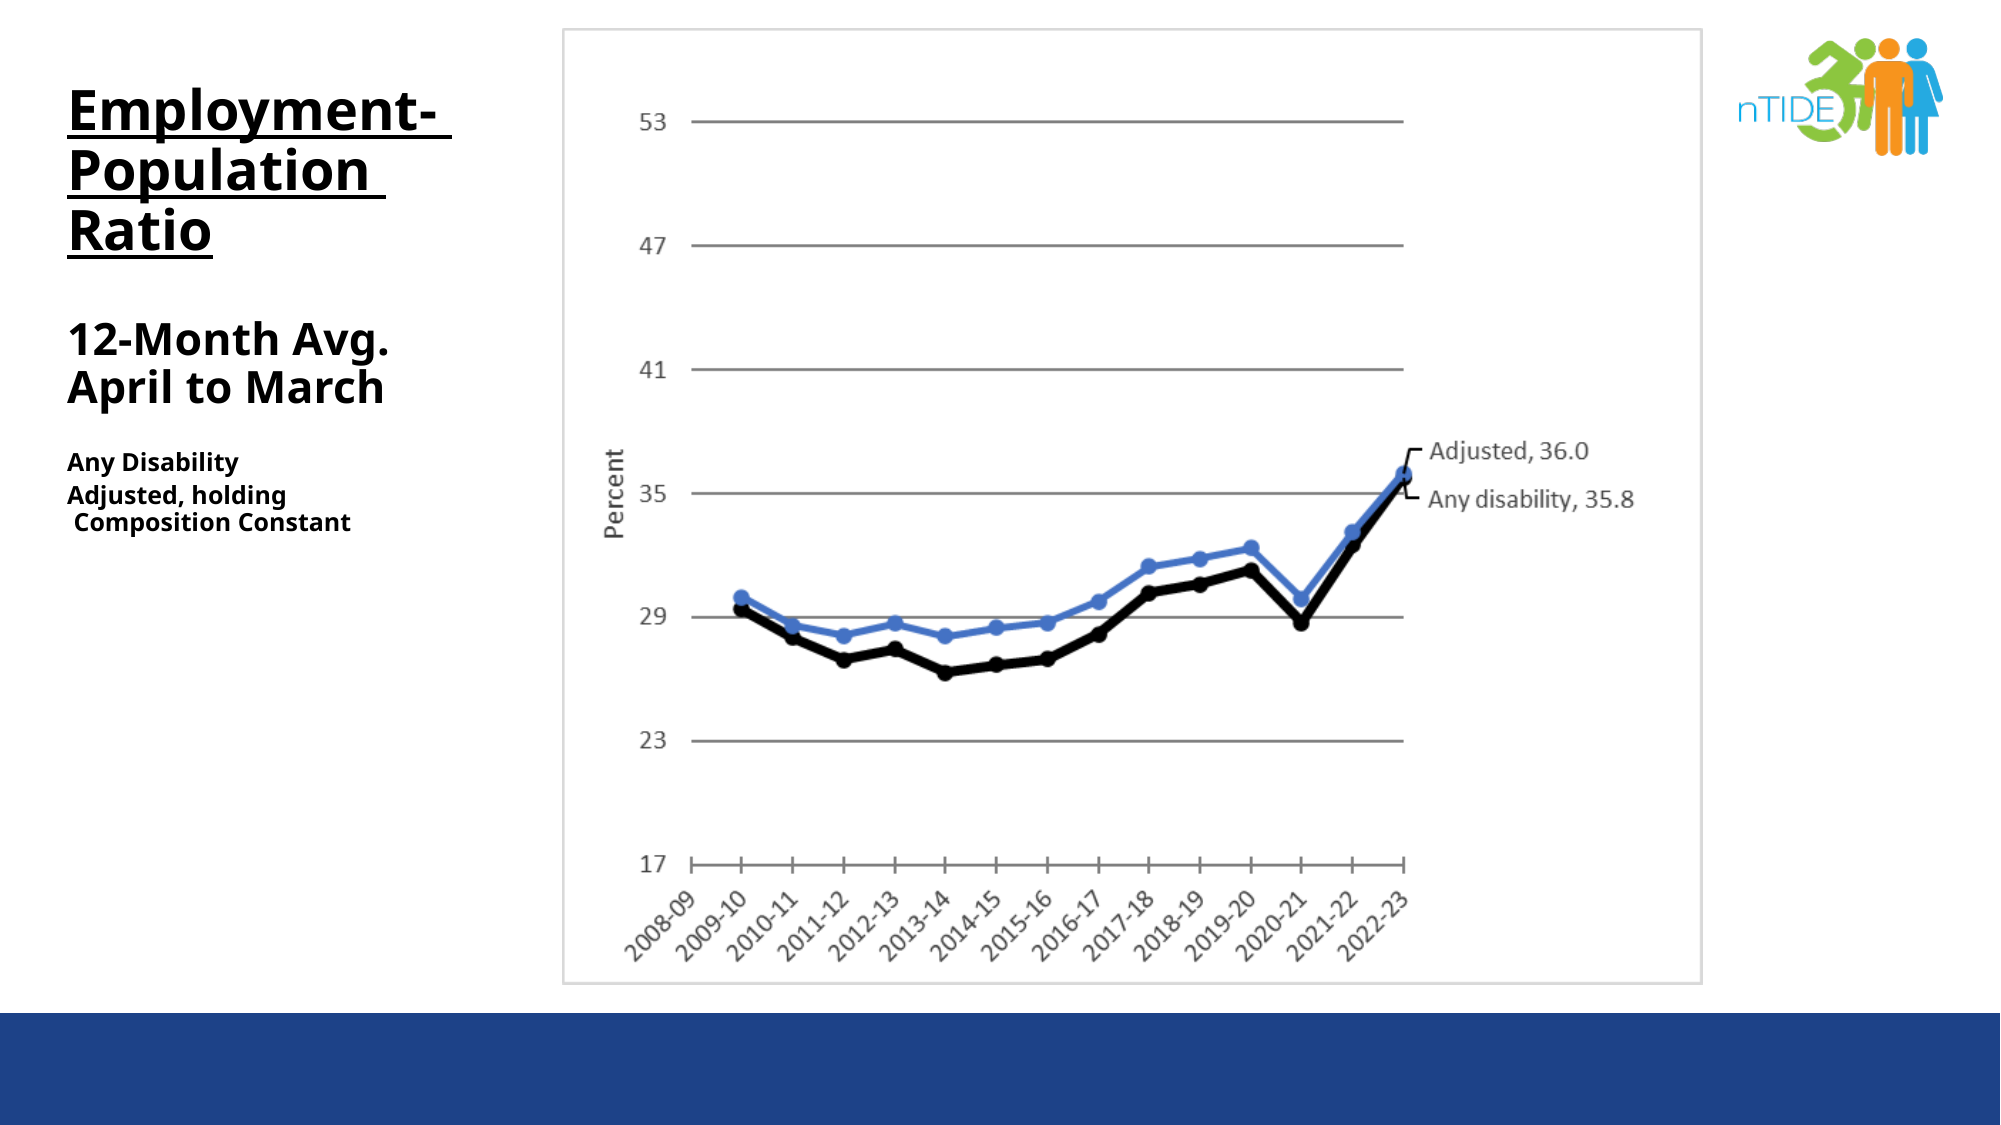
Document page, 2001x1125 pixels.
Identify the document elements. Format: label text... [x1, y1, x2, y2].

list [561, 28, 1703, 985]
picture [1731, 34, 1952, 167]
title Employment- Population Ratio 12-Month Avg. April to March Any Disability Adjusted, holding Composition Constant [52, 75, 561, 686]
